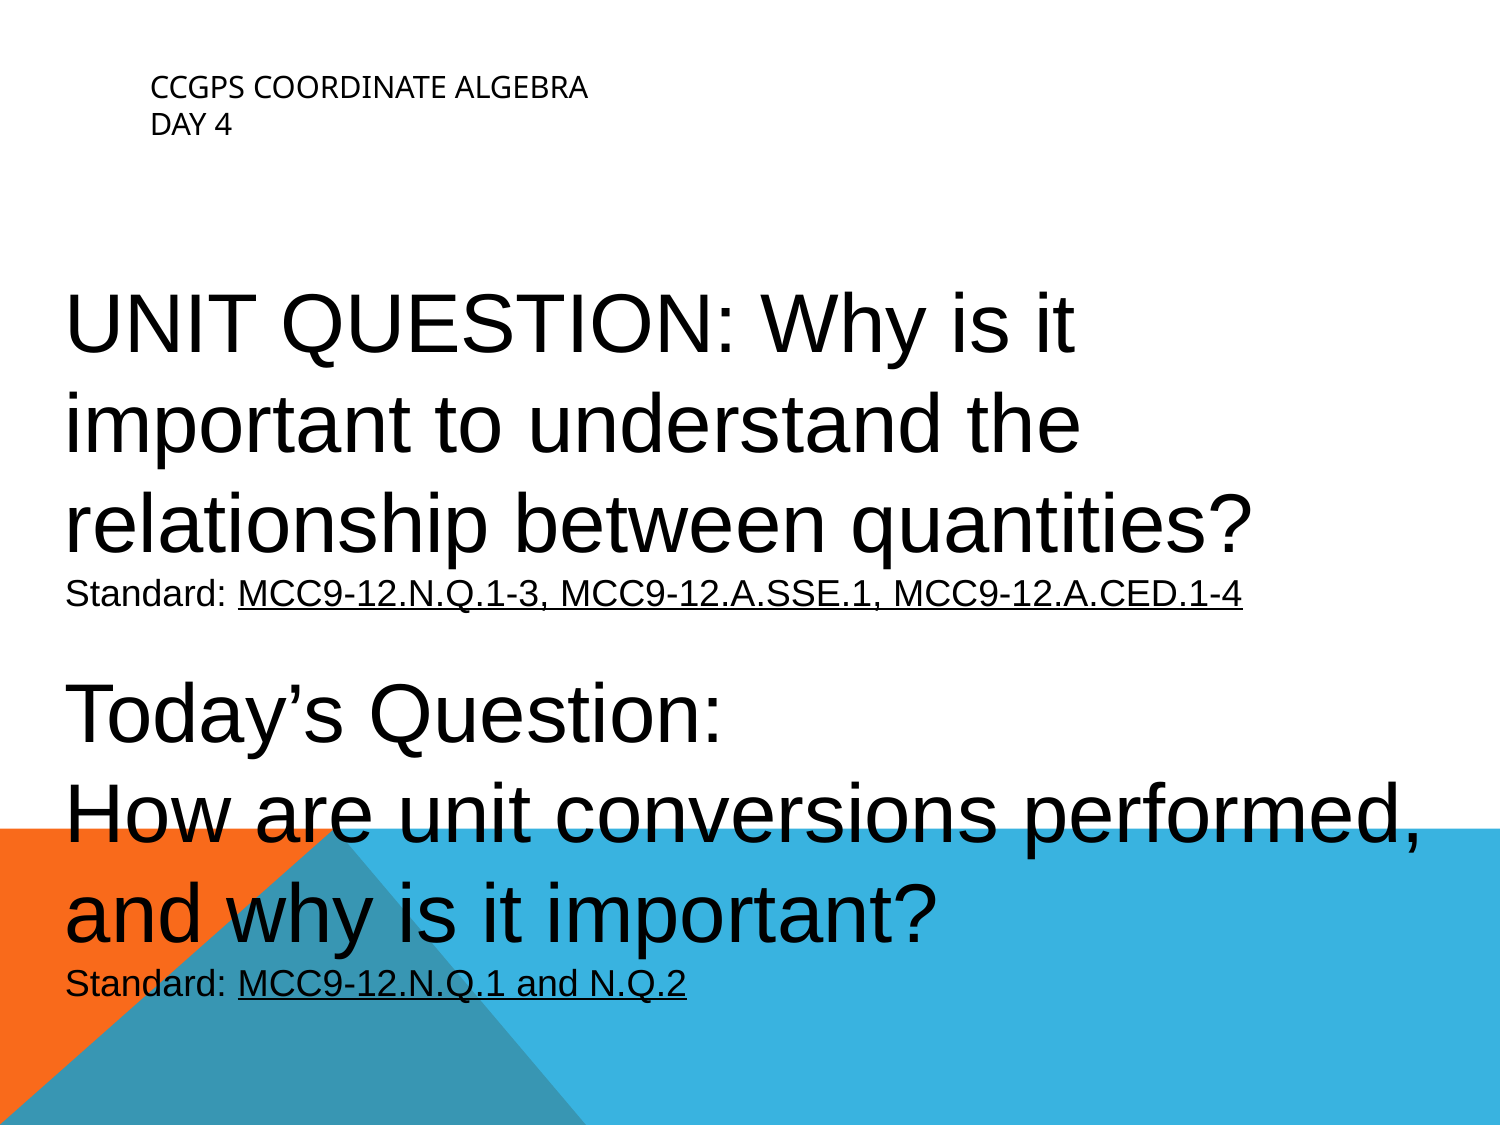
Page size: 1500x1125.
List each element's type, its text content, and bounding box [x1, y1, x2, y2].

text_box UNIT QUESTION: Why is it important to understand the relationship between quantities? Standard: MCC9-12.N.Q.1-3, MCC9-12.A.SSE.1, MCC9-12.A.CED.1-4 Today’s Question: How are unit conversions performed, and why is it important? Standard: MCC9-12.N.Q.1 and N.Q.2 [50, 261, 1450, 1056]
title CCGPS Coordinate Algebra Day 4 [134, 59, 1369, 150]
